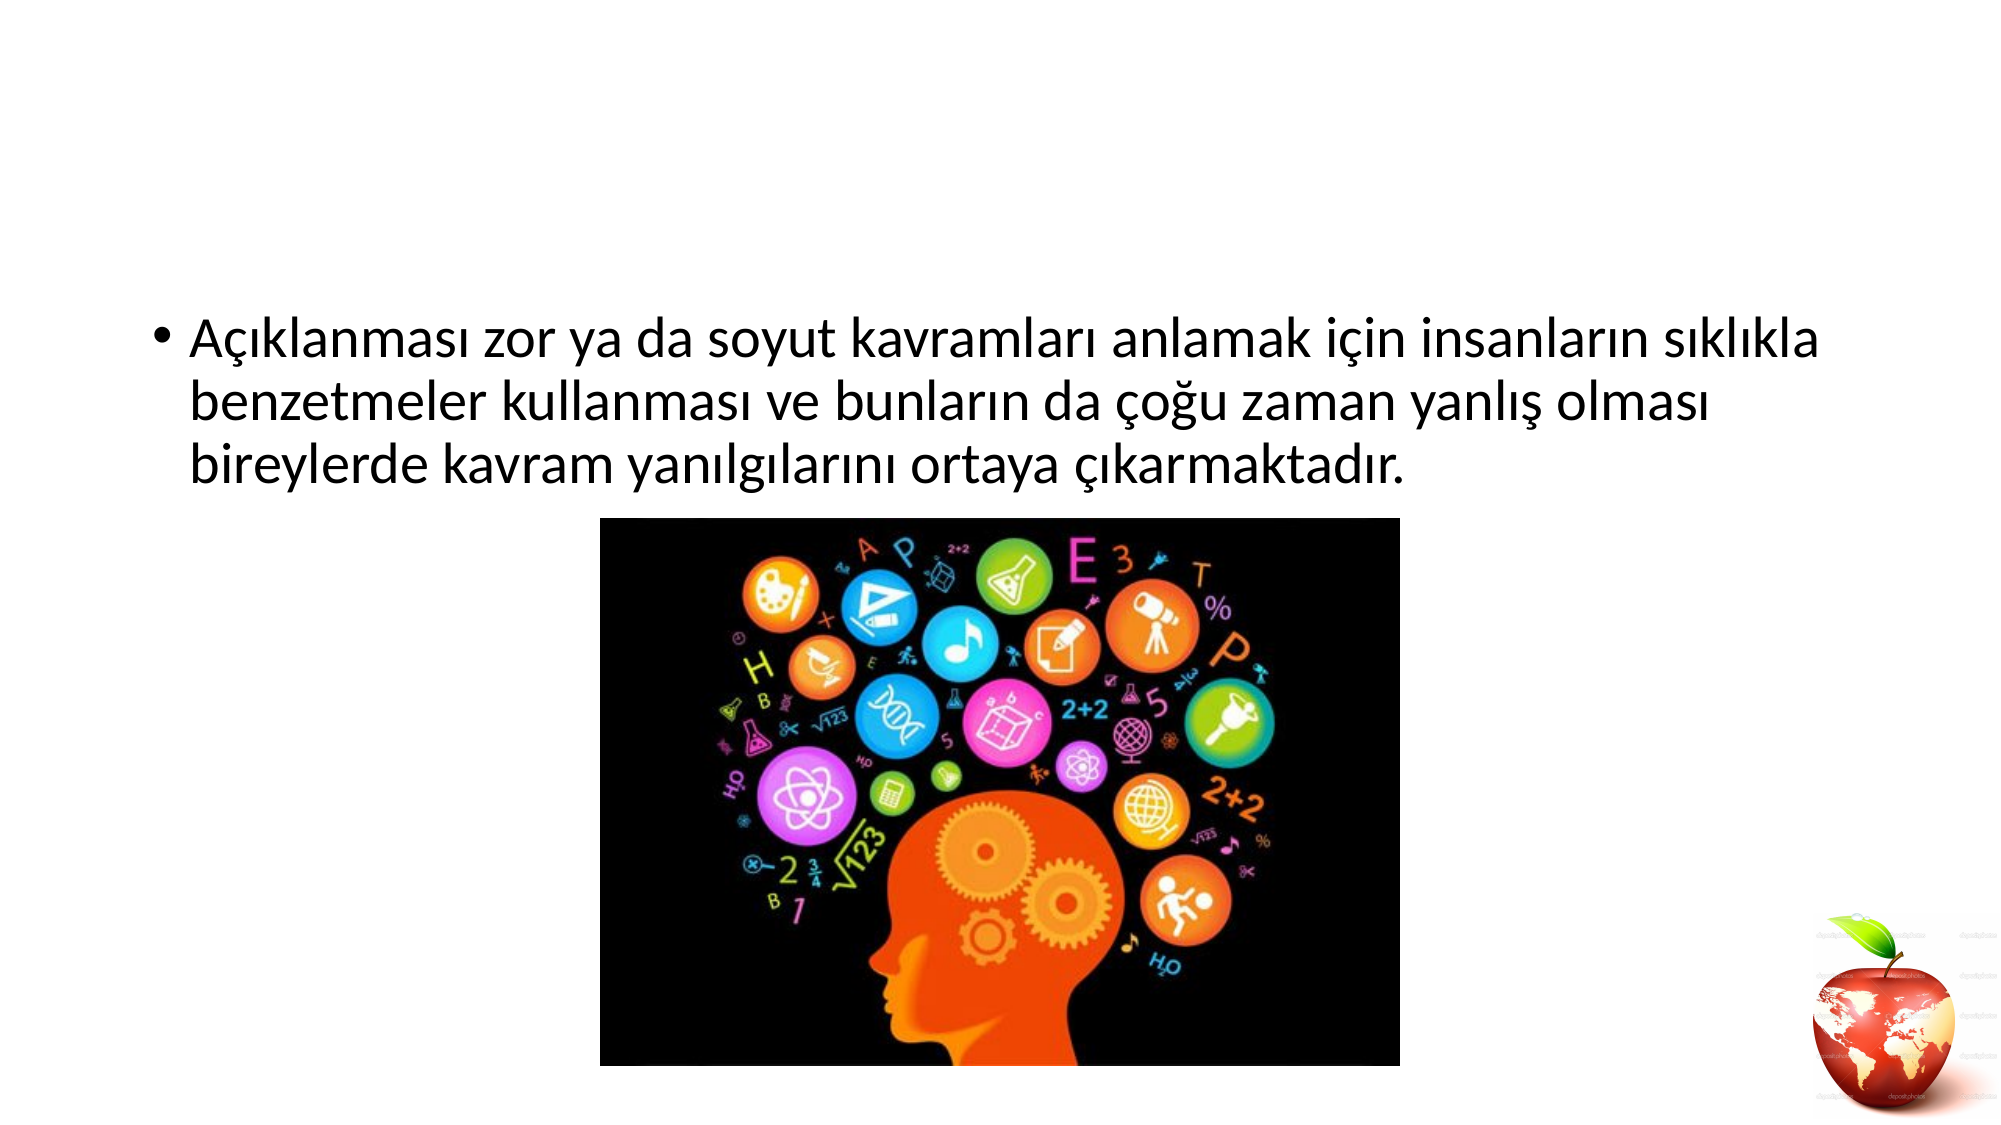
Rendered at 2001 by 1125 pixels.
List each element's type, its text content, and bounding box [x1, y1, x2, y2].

list Açıklanması zor ya da soyut kavramları anlamak için insanların sıklıkla benzetmeler kullanması ve bunların da çoğu zaman yanlış olması bireylerde kavram yanılgılarını ortaya çıkarmaktadır. [137, 299, 1863, 1014]
picture [1813, 913, 2000, 1119]
picture [599, 518, 1400, 1066]
